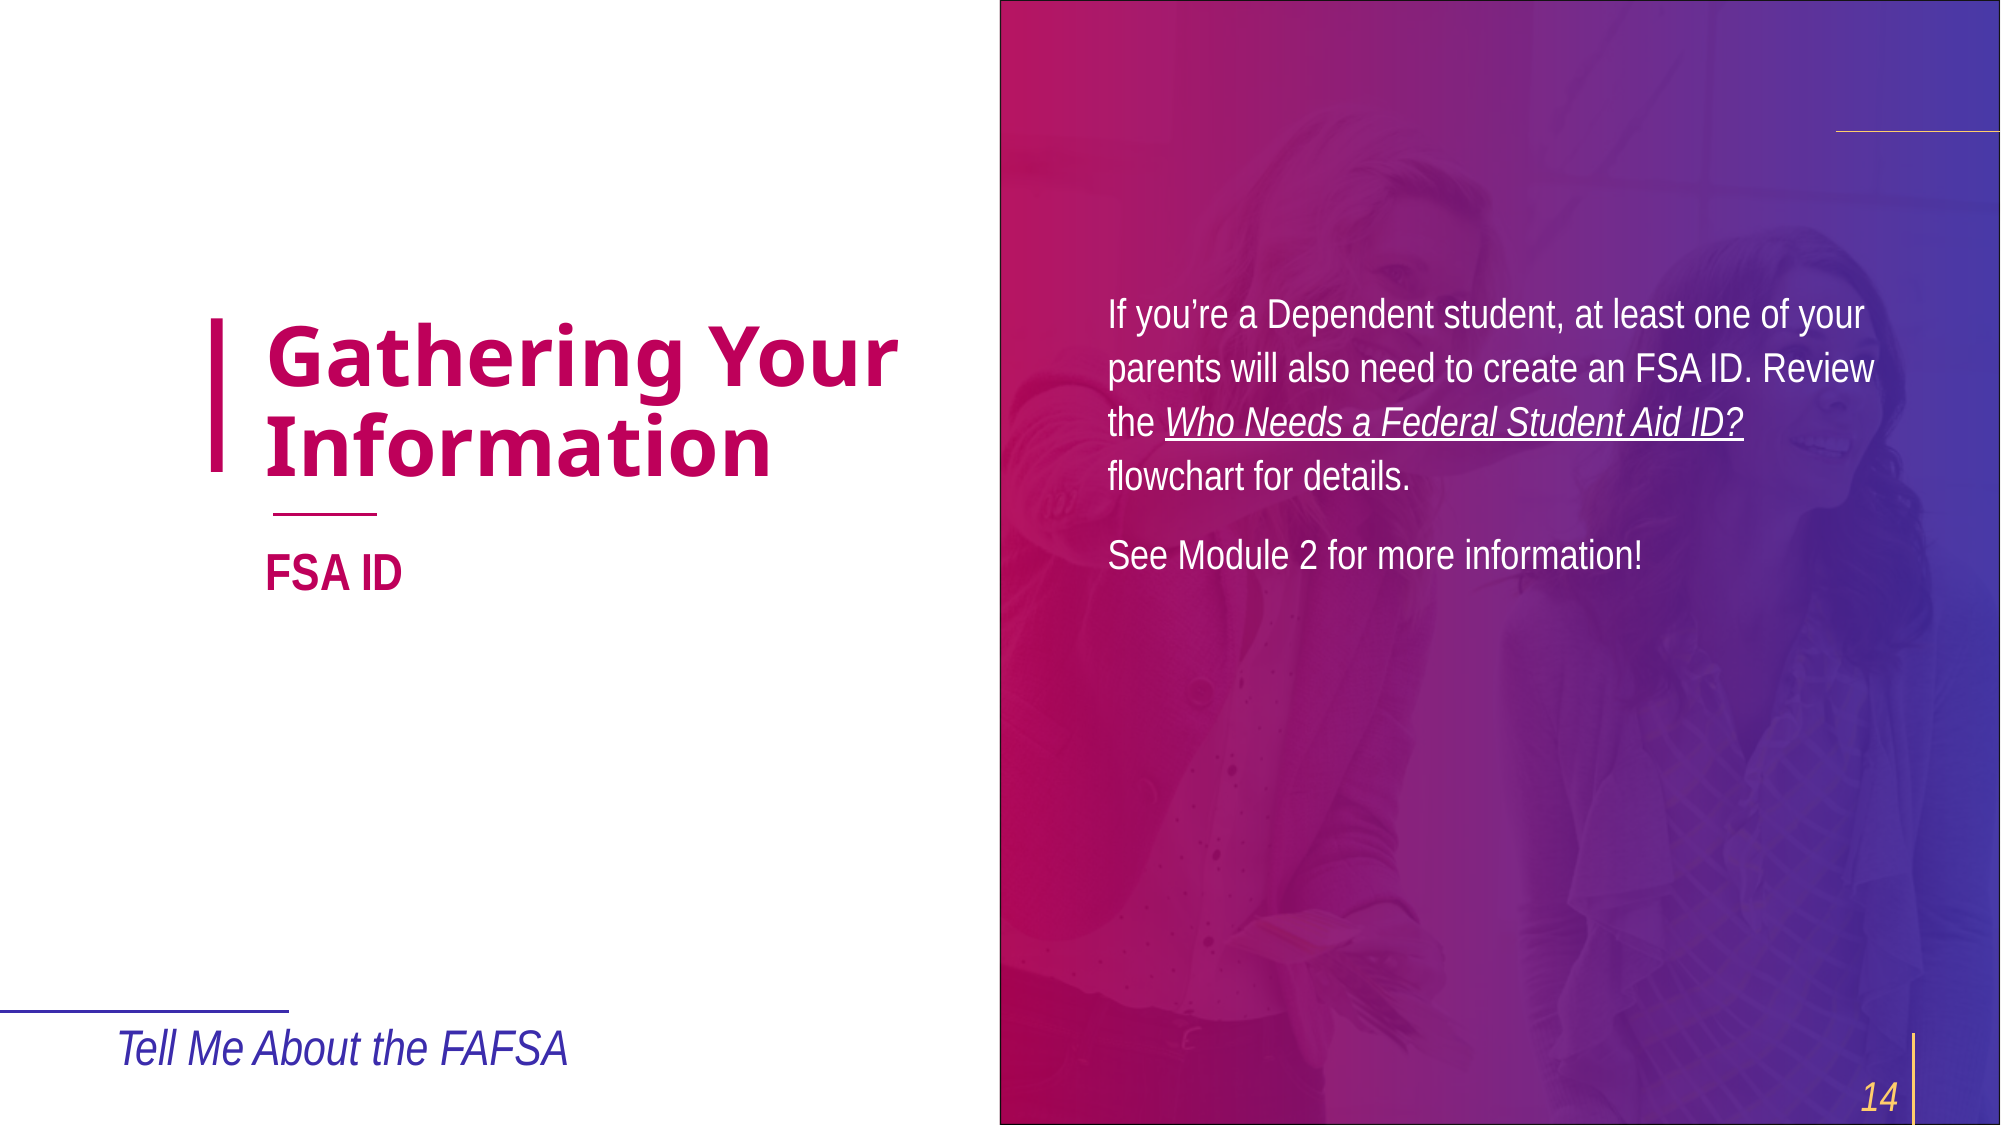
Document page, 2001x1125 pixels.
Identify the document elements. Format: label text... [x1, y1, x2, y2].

slide_number 14 [1463, 1065, 1914, 1125]
list If you’re a Dependent student, at least one of your parents will also need to create an FSA ID. Review the Who Needs a Federal Student Aid ID? flowchart for details. See Module 2 for more information! [1092, 274, 1901, 788]
subtitle FSA ID [250, 538, 931, 652]
picture [0, 0, 999, 1125]
footer Tell Me About the FAFSA [100, 1015, 636, 1075]
title Gathering Your Information [250, 278, 931, 531]
